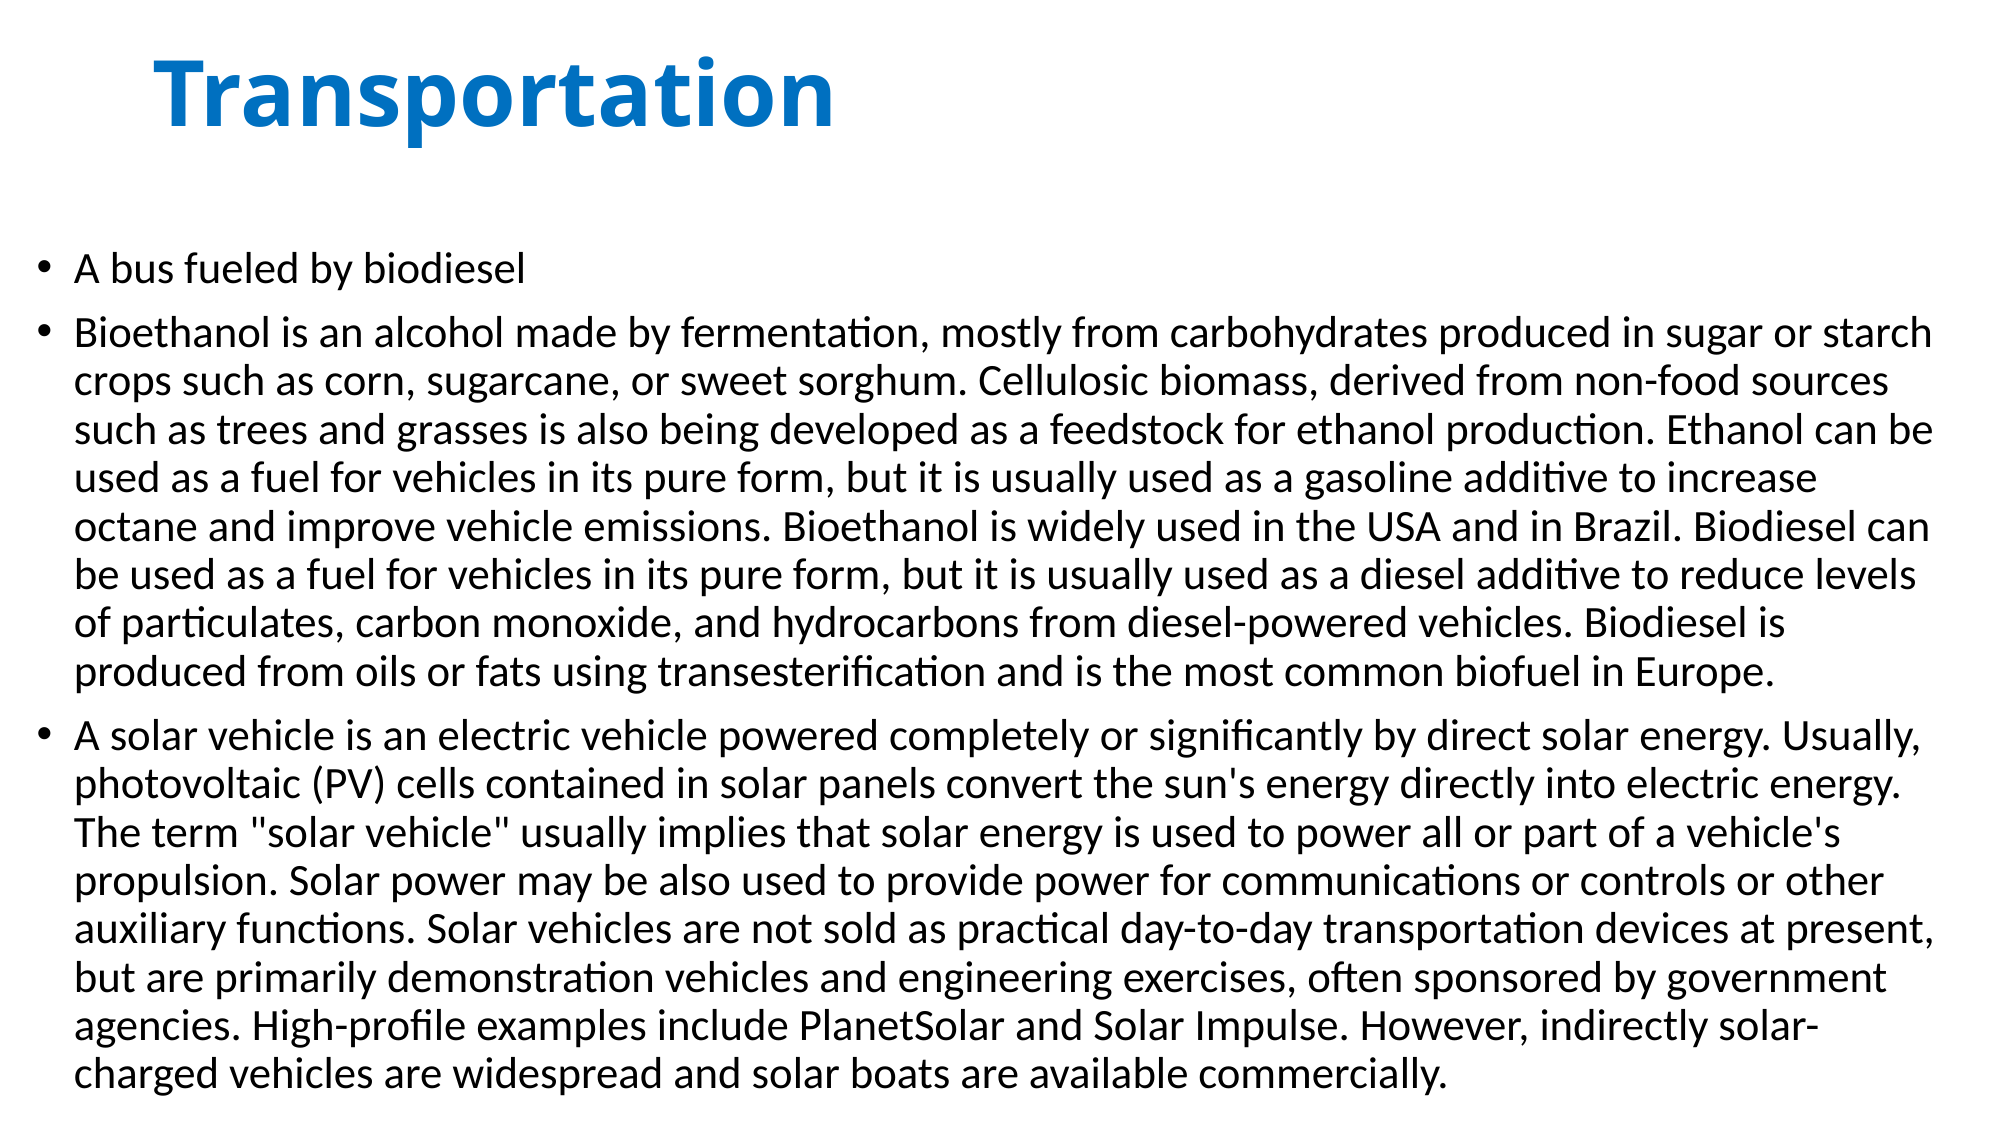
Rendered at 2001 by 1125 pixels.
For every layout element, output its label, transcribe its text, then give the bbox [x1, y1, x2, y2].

title Transportation [137, 0, 1863, 194]
list A bus fueled by biodiesel Bioethanol is an alcohol made by fermentation, mostly from carbohydrates produced in sugar or starch crops such as corn, sugarcane, or sweet sorghum. Cellulosic biomass, derived from non-food sources such as trees and grasses is also being developed as a feedstock for ethanol production. Ethanol can be used as a fuel for vehicles in its pure form, but it is usually used as a gasoline additive to increase octane and improve vehicle emissions. Bioethanol is widely used in the USA and in Brazil. Biodiesel can be used as a fuel for vehicles in its pure form, but it is usually used as a diesel additive to reduce levels of particulates, carbon monoxide, and hydrocarbons from diesel-powered vehicles. Biodiesel is produced from oils or fats using transesterification and is the most common biofuel in Europe. A solar vehicle is an electric vehicle powered completely or significantly by direct solar energy. Usually, photovoltaic (PV) cells contained in solar panels convert the sun's energy directly into electric energy. The term "solar vehicle" usually implies that solar energy is used to power all or part of a vehicle's propulsion. Solar power may be also used to provide power for communications or controls or other auxiliary functions. Solar vehicles are not sold as practical day-to-day transportation devices at present, but are primarily demonstration vehicles and engineering exercises, often sponsored by government agencies. High-profile examples include PlanetSolar and Solar Impulse. However, indirectly solar-charged vehicles are widespread and solar boats are available commercially. [21, 236, 1959, 1125]
